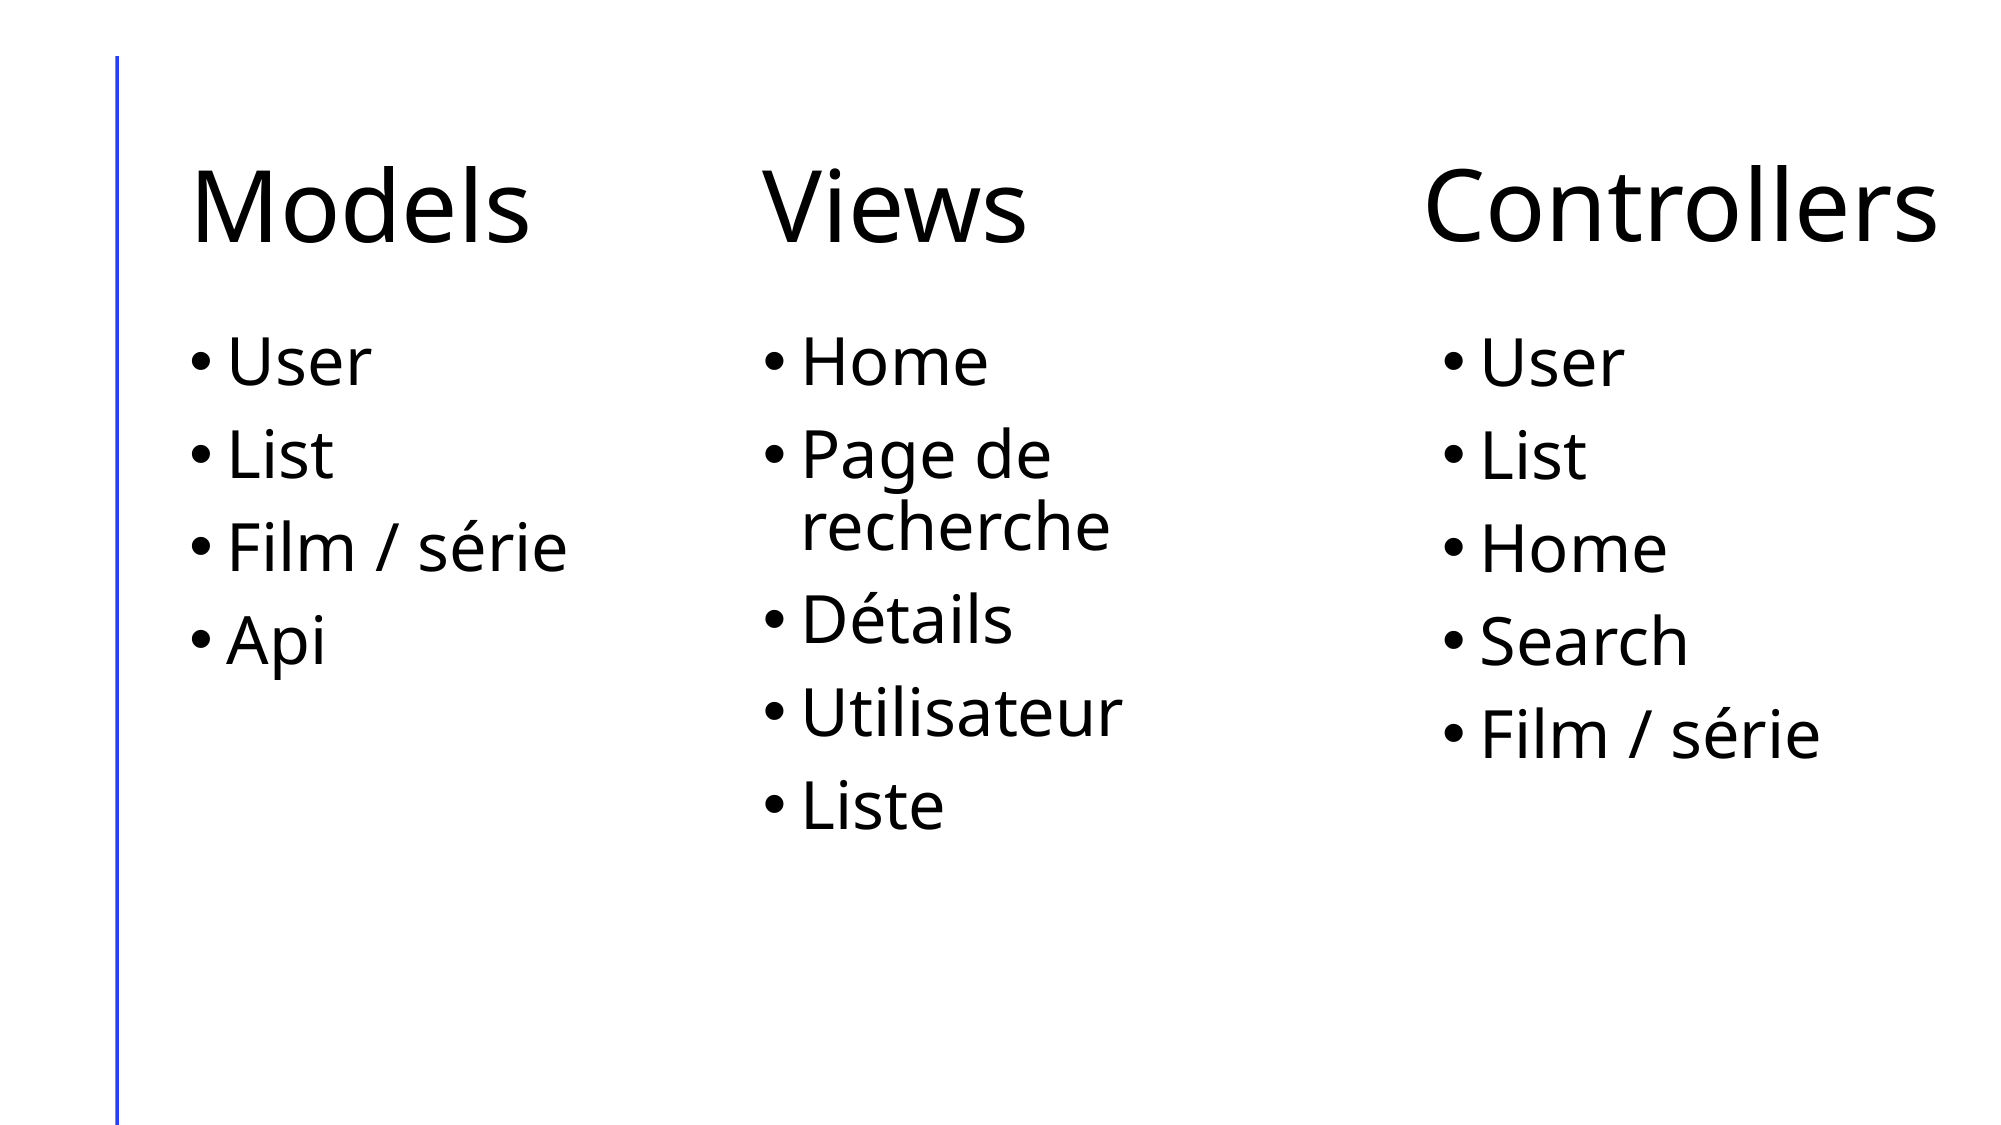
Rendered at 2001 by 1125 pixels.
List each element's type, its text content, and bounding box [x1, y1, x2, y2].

list User List Home Search Film / série [1427, 321, 1921, 799]
text_box Models [174, 100, 749, 321]
text_box User List Film / série Api [174, 320, 668, 880]
text_box Views [749, 100, 1322, 320]
text_box Home Page de recherche Détails Utilisateur Liste [747, 320, 1332, 973]
title Controllers [1407, 99, 1982, 319]
